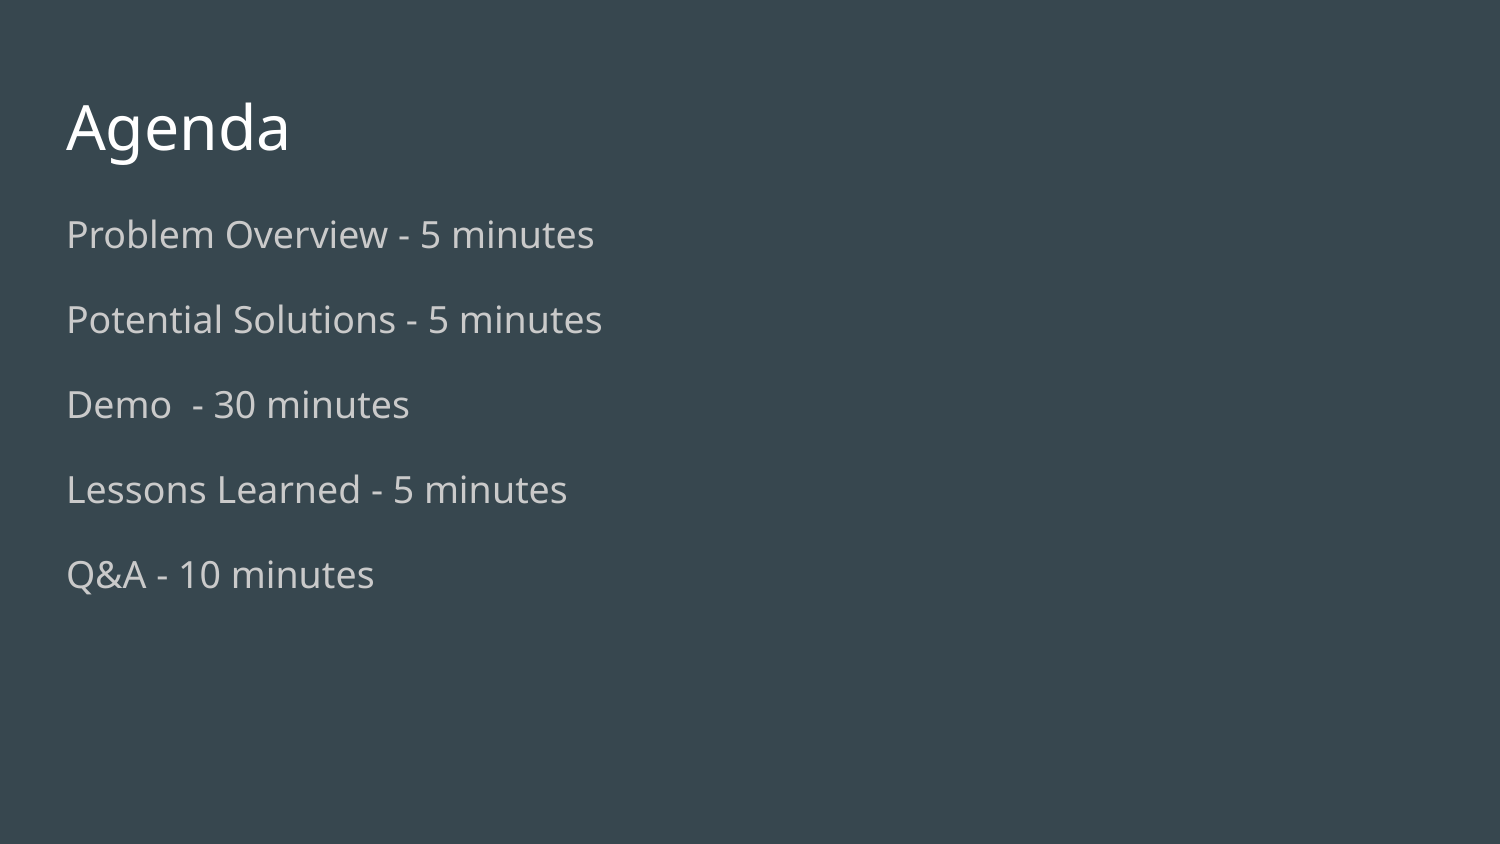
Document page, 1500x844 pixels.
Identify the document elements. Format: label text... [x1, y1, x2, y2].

list Problem Overview - 5 minutes Potential Solutions - 5 minutes Demo - 30 minutes Lessons Learned - 5 minutes Q&A - 10 minutes [51, 189, 1449, 750]
title Agenda [51, 72, 1449, 167]
